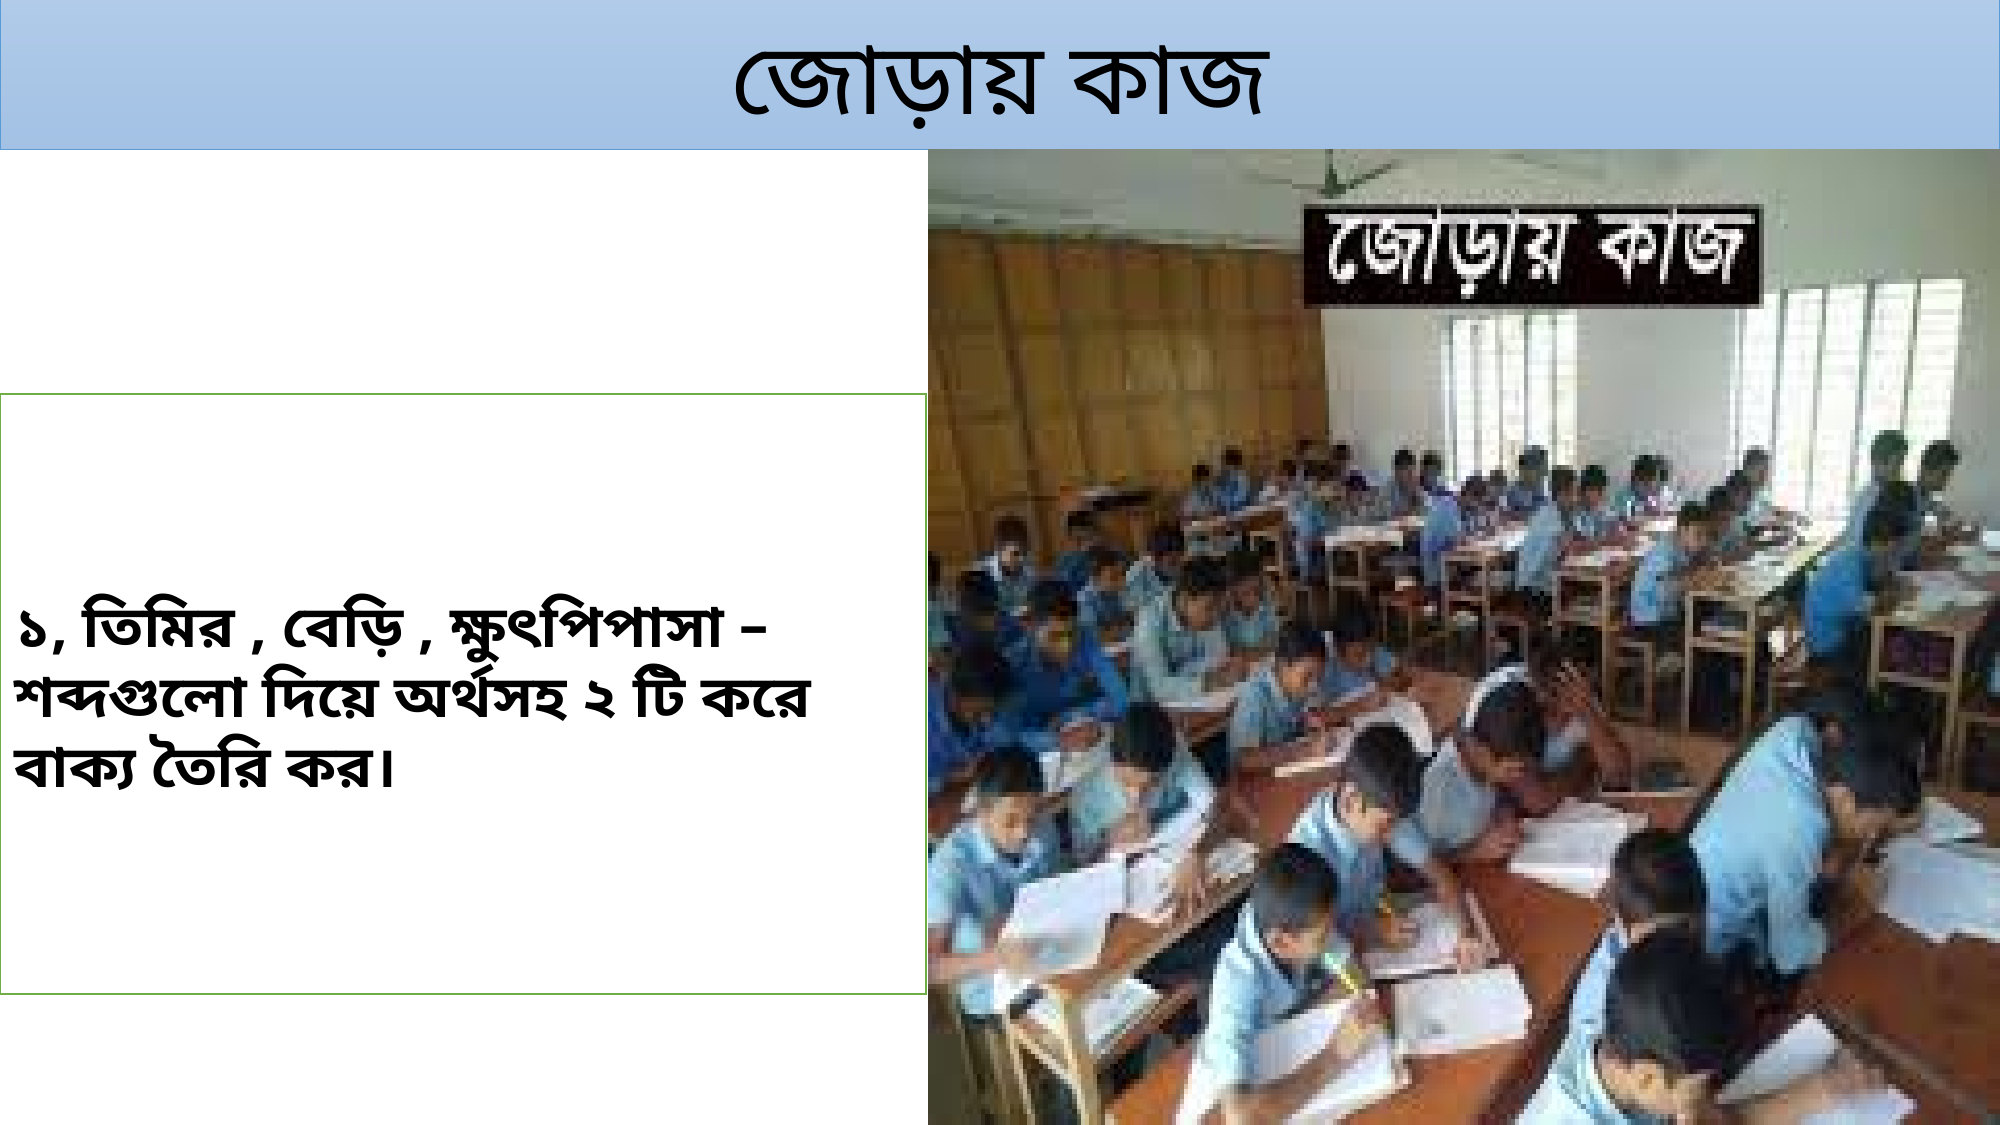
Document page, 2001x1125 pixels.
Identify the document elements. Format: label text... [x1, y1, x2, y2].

text_box ১, তিমির , বেড়ি , ক্ষুৎপিপাসা – শব্দগুলো দিয়ে অর্থসহ ২ টি করে বাক্য তৈরি কর। [0, 393, 927, 995]
picture [928, 149, 2000, 1125]
text_box জোড়ায় কাজ [0, 0, 2000, 150]
